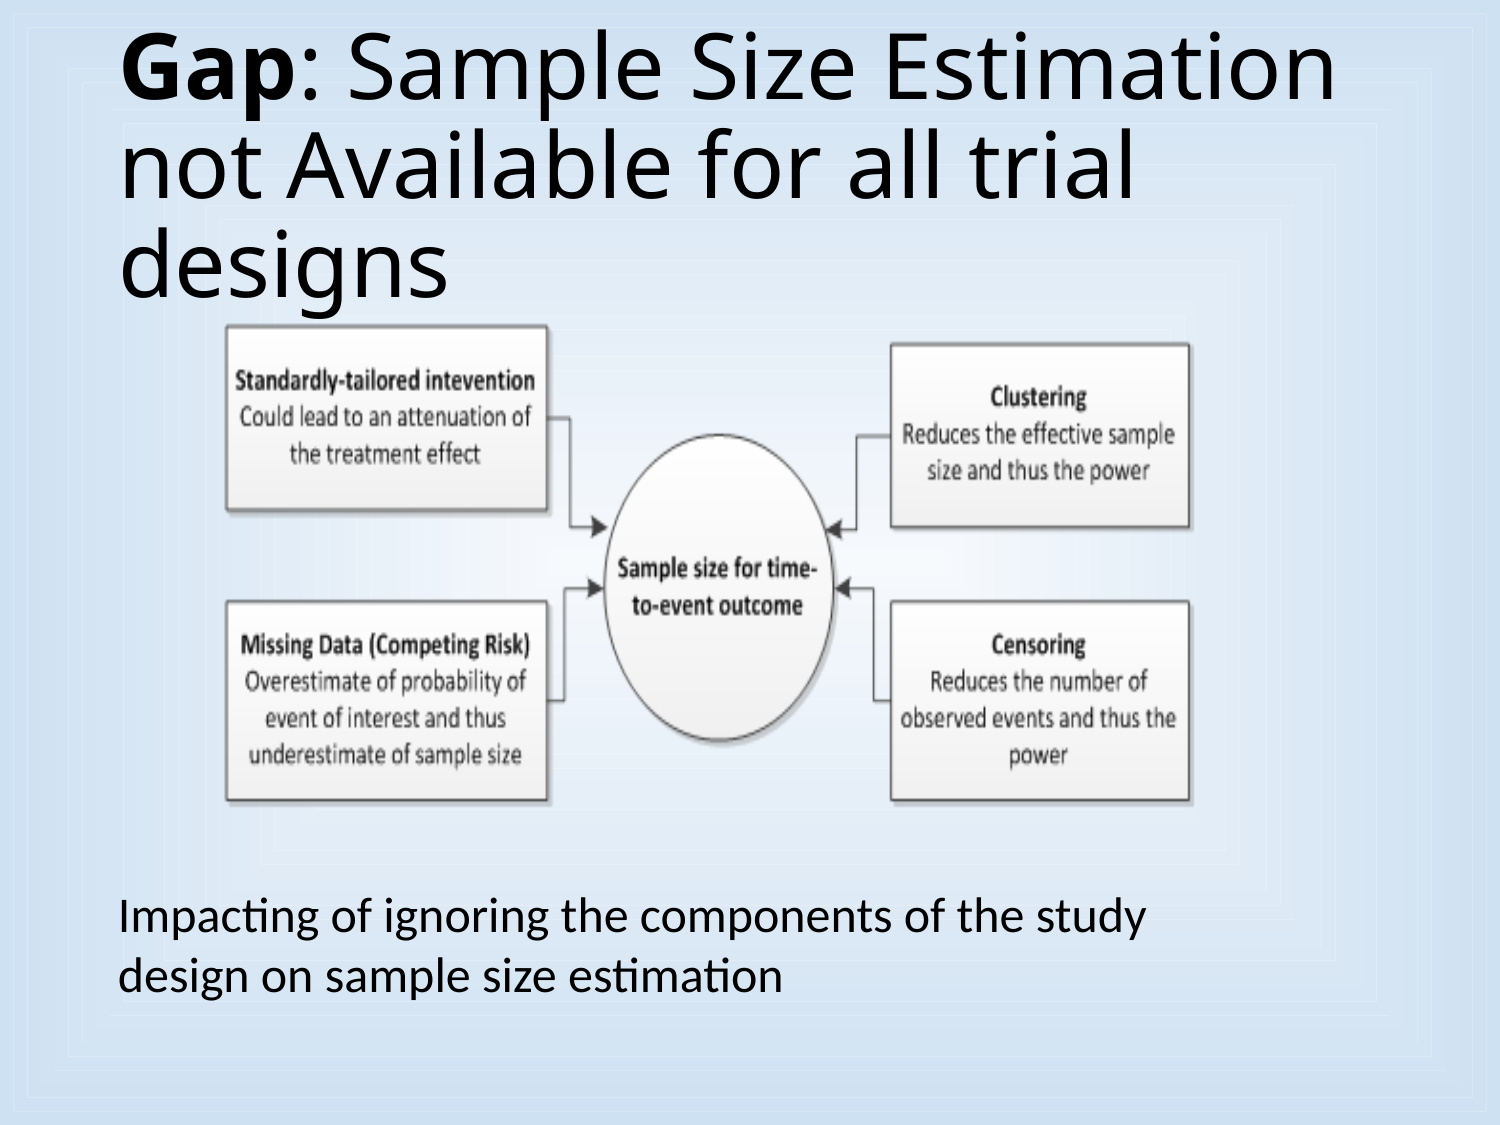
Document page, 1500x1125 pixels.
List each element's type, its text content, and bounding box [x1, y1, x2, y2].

title Gap: Sample Size Estimation not Available for all trial designs [103, 59, 1397, 278]
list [223, 322, 1200, 815]
text_box Impacting of ignoring the components of the study design on sample size estimation [103, 874, 1269, 1010]
